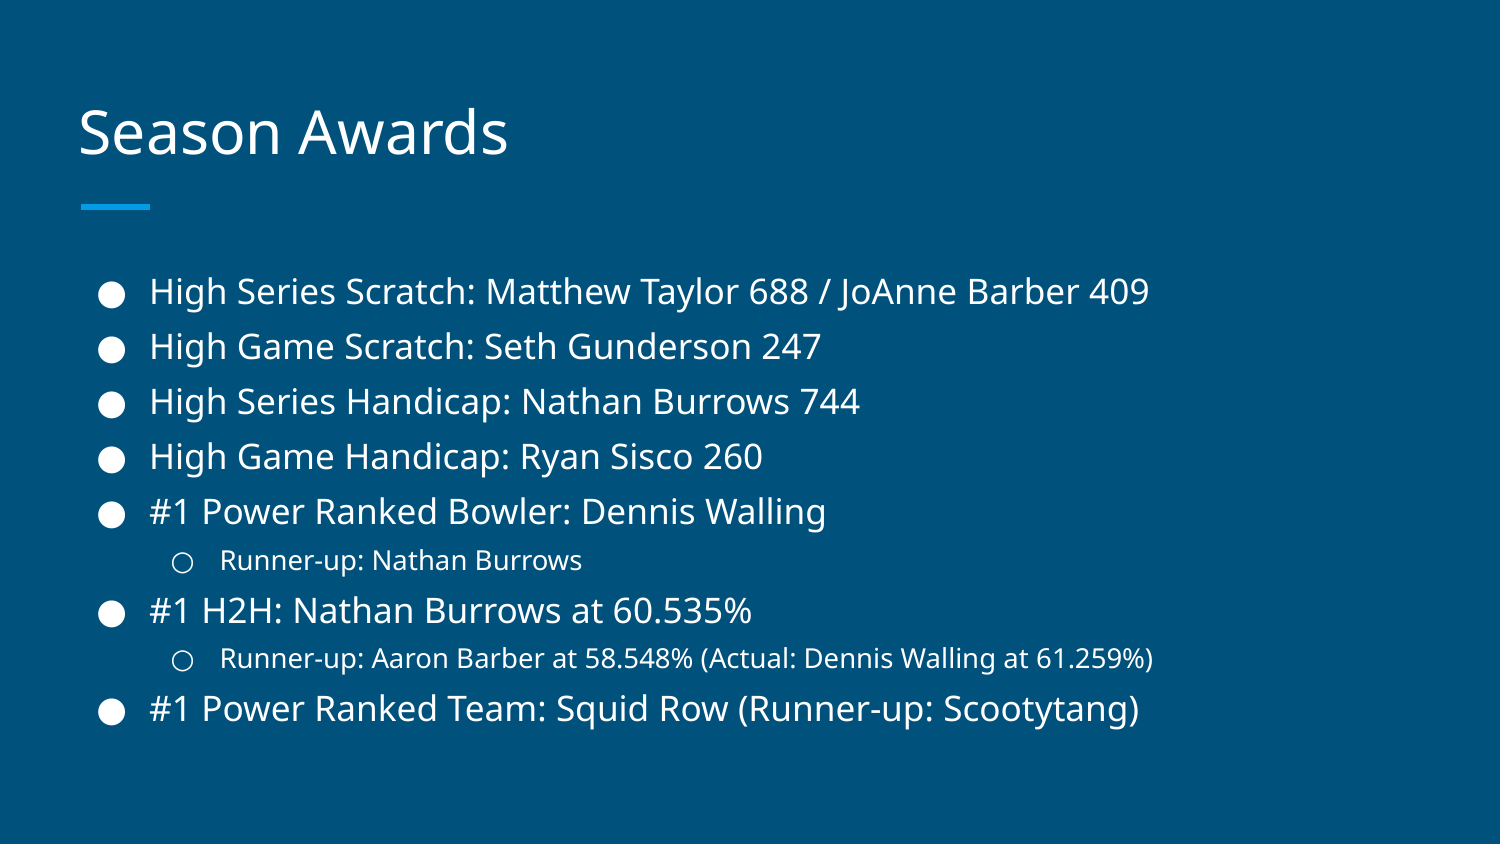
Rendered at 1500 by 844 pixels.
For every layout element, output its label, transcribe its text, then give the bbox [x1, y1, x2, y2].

list High Series Scratch: Matthew Taylor 688 / JoAnne Barber 409 High Game Scratch: Seth Gunderson 247 High Series Handicap: Nathan Burrows 744 High Game Handicap: Ryan Sisco 260 #1 Power Ranked Bowler: Dennis Walling Runner-up: Nathan Burrows #1 H2H: Nathan Burrows at 60.535% Runner-up: Aaron Barber at 58.548% (Actual: Dennis Walling at 61.259%) #1 Power Ranked Team: Squid Row (Runner-up: Scootytang) [63, 244, 1437, 750]
title Season Awards [63, 75, 1437, 188]
